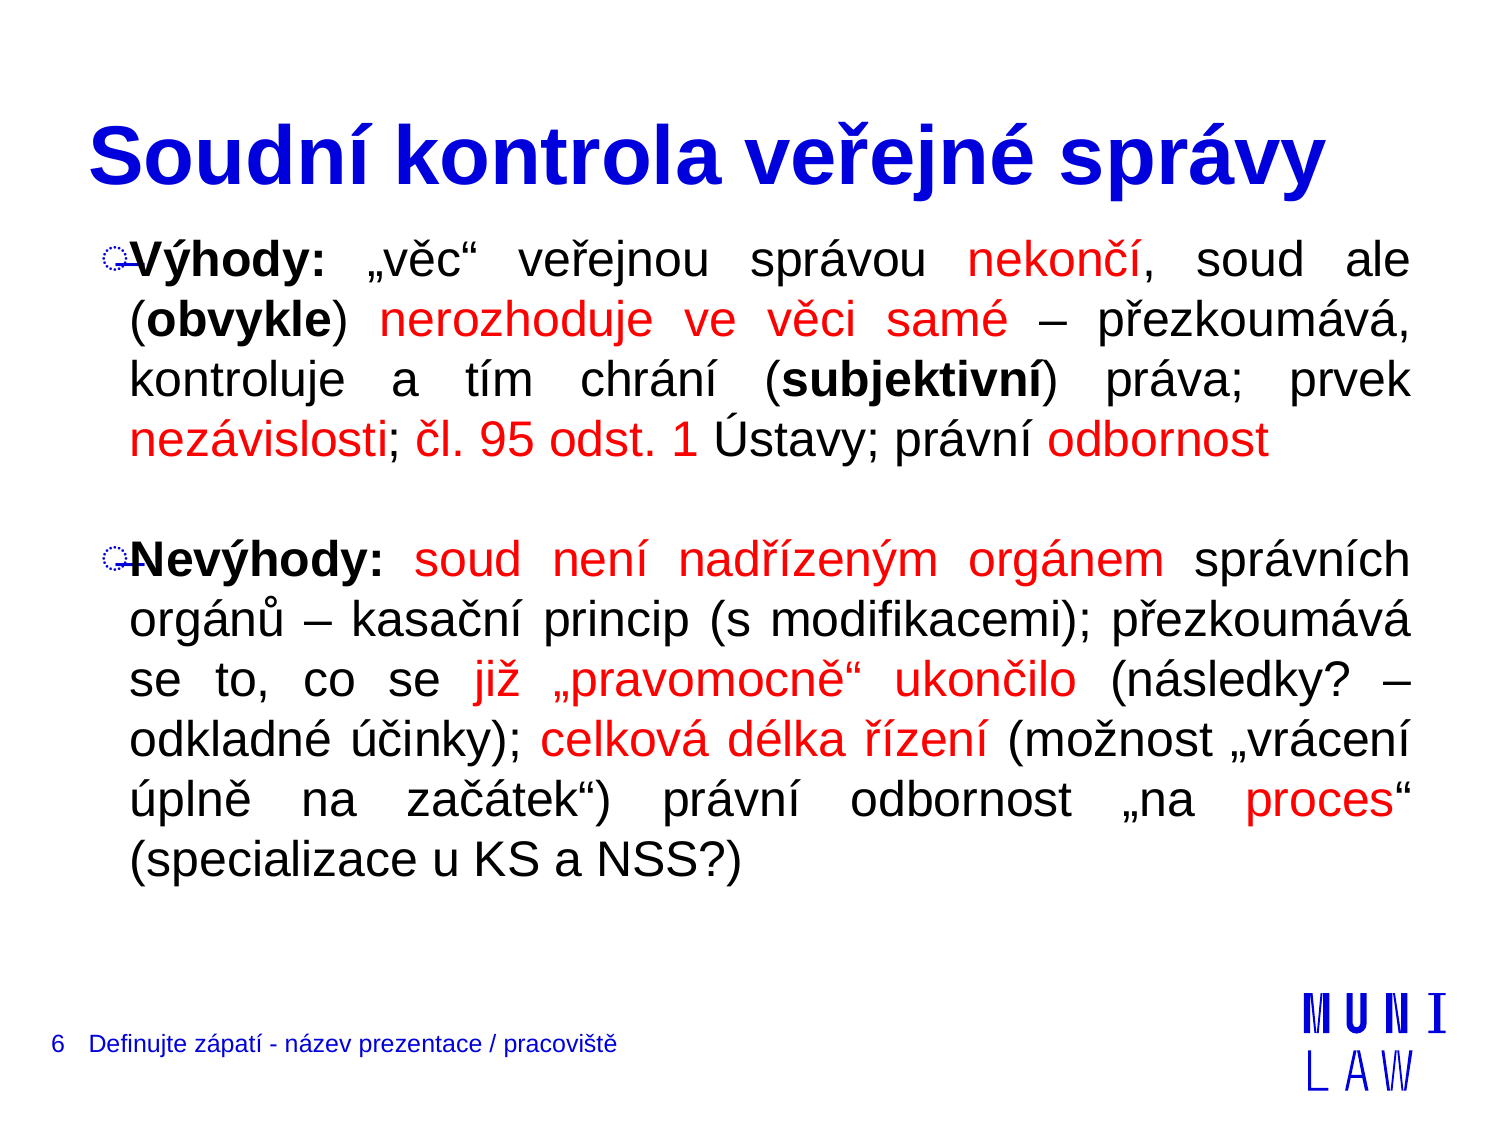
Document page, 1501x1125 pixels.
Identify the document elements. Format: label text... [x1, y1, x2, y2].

list Výhody: „věc“ veřejnou správou nekončí, soud ale (obvykle) nerozhoduje ve věci samé – přezkoumává, kontroluje a tím chrání (subjektivní) práva; prvek nezávislosti; čl. 95 odst. 1 Ústavy; právní odbornost Nevýhody: soud není nadřízeným orgánem správních orgánů – kasační princip (s modifikacemi); přezkoumává se to, co se již „pravomocně“ ukončilo (následky? – odkladné účinky); celková délka řízení (možnost „vrácení úplně na začátek“) právní odbornost „na proces“ (specializace u KS a NSS?) [88, 226, 1412, 957]
slide_number 6 [50, 1021, 82, 1063]
footer Definujte zápatí - název prezentace / pracoviště [88, 1021, 1064, 1063]
title Soudní kontrola veřejné správy [88, 118, 1412, 193]
